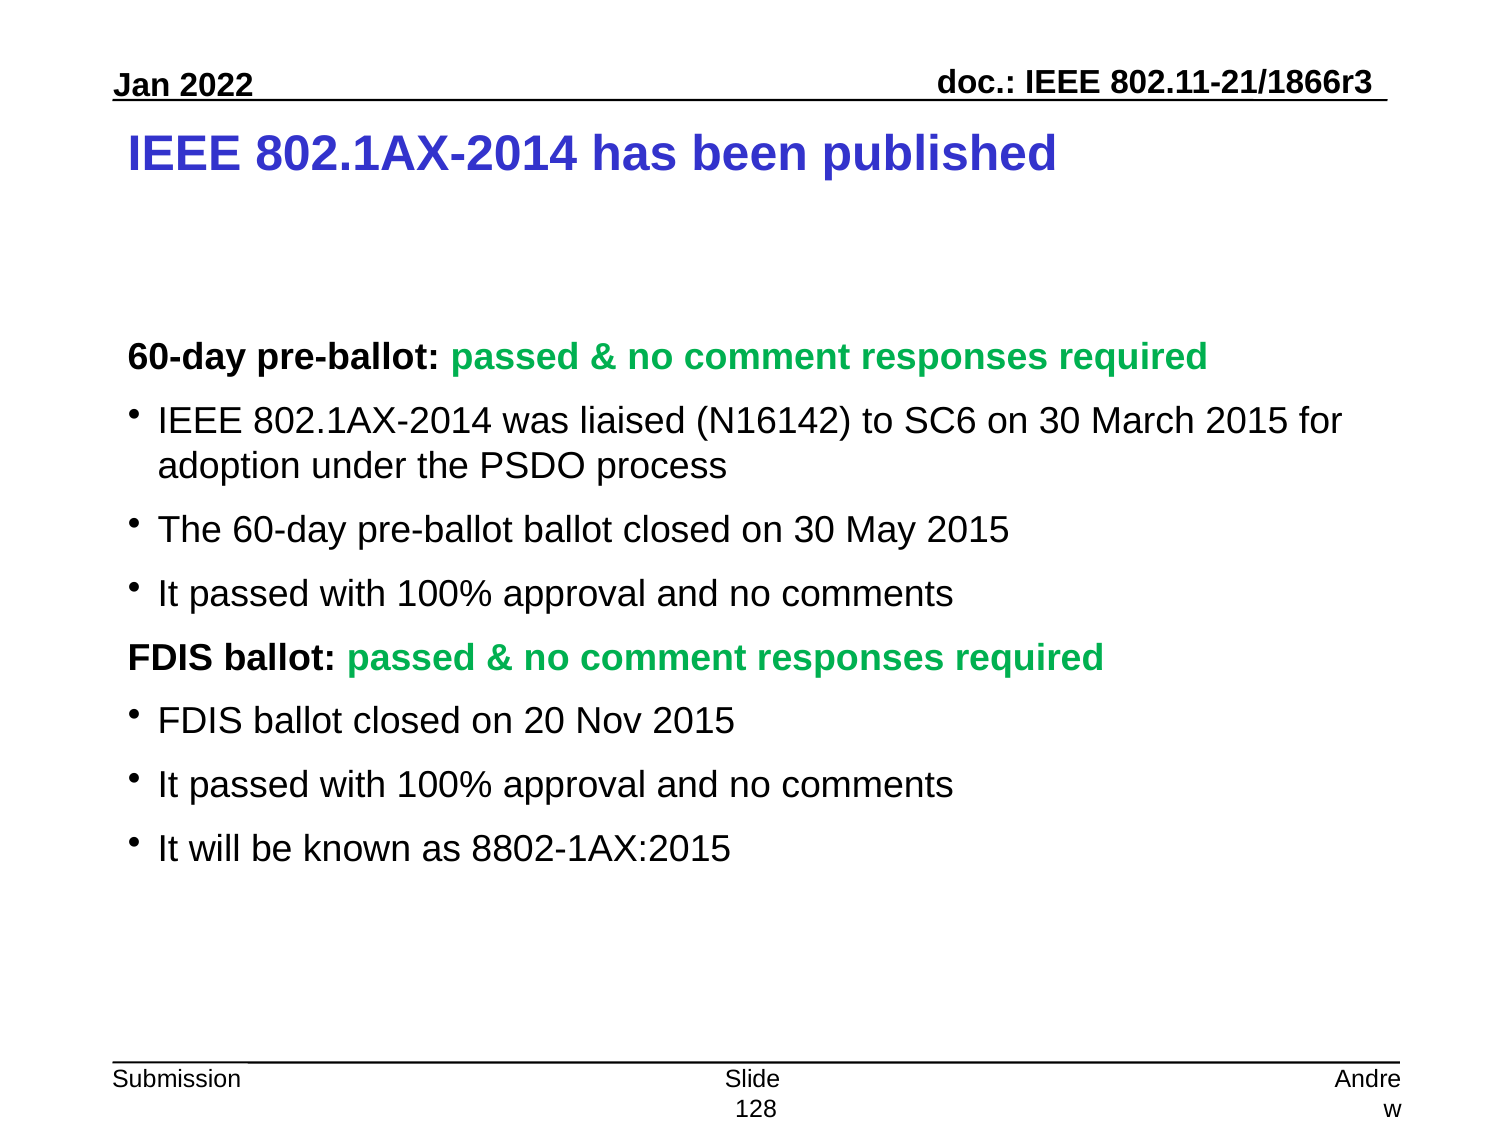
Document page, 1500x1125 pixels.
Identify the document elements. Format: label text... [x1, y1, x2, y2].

slide_number Slide 128 [709, 1061, 803, 1093]
list 60-day pre-ballot: passed & no comment responses required IEEE 802.1AX-2014 was liaised (N16142) to SC6 on 30 March 2015 for adoption under the PSDO process The 60-day pre-ballot ballot closed on 30 May 2015 It passed with 100% approval and no comments FDIS ballot: passed & no comment responses required FDIS ballot closed on 20 Nov 2015 It passed with 100% approval and no comments It will be known as 8802-1AX:2015 [112, 324, 1388, 1000]
footer Andrew Myles, Cisco [1320, 1061, 1402, 1093]
title IEEE 802.1AX-2014 has been published [112, 112, 1388, 288]
